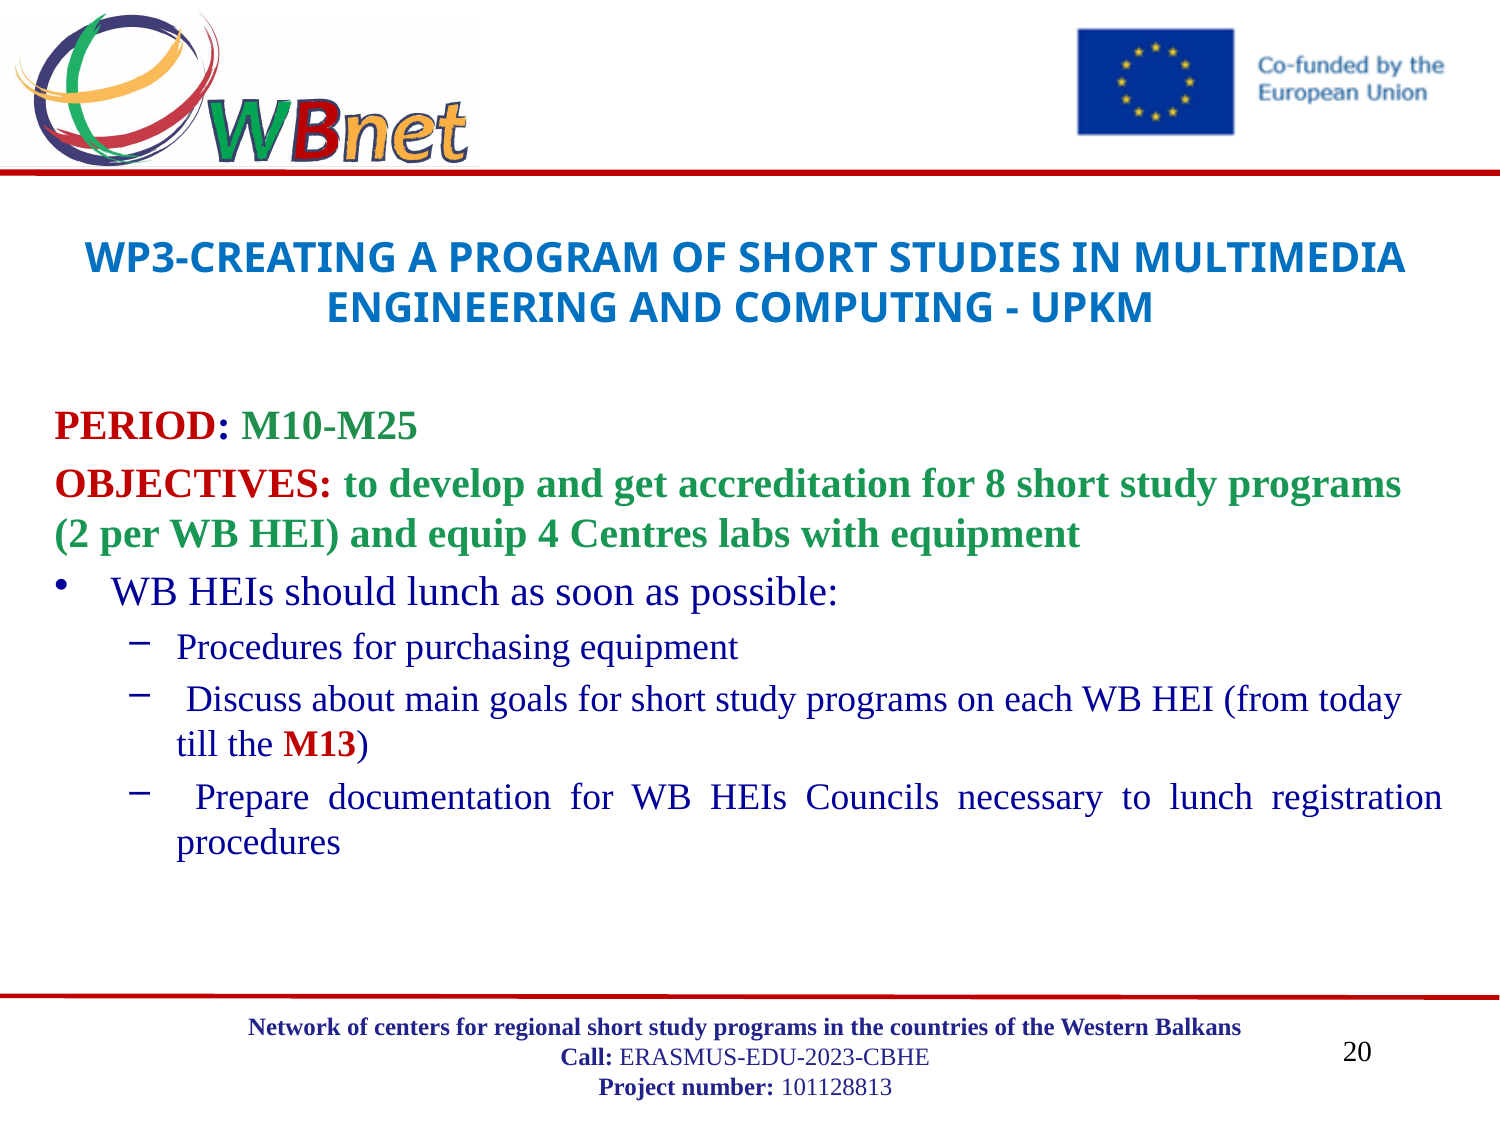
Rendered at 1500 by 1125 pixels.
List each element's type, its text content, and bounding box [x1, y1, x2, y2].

text_box Network of centers for regional short study programs in the countries of the Western Balkans Call: ERASMUS-EDU-2023-CBHE Project number: 101128813 [10, 1006, 1480, 1108]
picture [0, 9, 480, 167]
picture [1056, 9, 1461, 153]
title WP3-CREATING A PROGRAM OF SHORT STUDIES IN MULTIMEDIA ENGINEERING AND COMPUTING - UPKM [35, 204, 1456, 359]
list PERIOD: M10-M25 OBJECTIVES: to develop and get accreditation for 8 short study programs (2 per WB HEI) and equip 4 Centres labs with equipment WB HEIs should lunch as soon as possible: Procedures for purchasing equipment Discuss about main goals for short study programs on each WB HEI (from today till the M13) Prepare documentation for WB HEIs Councils necessary to lunch registration procedures [39, 389, 1460, 946]
